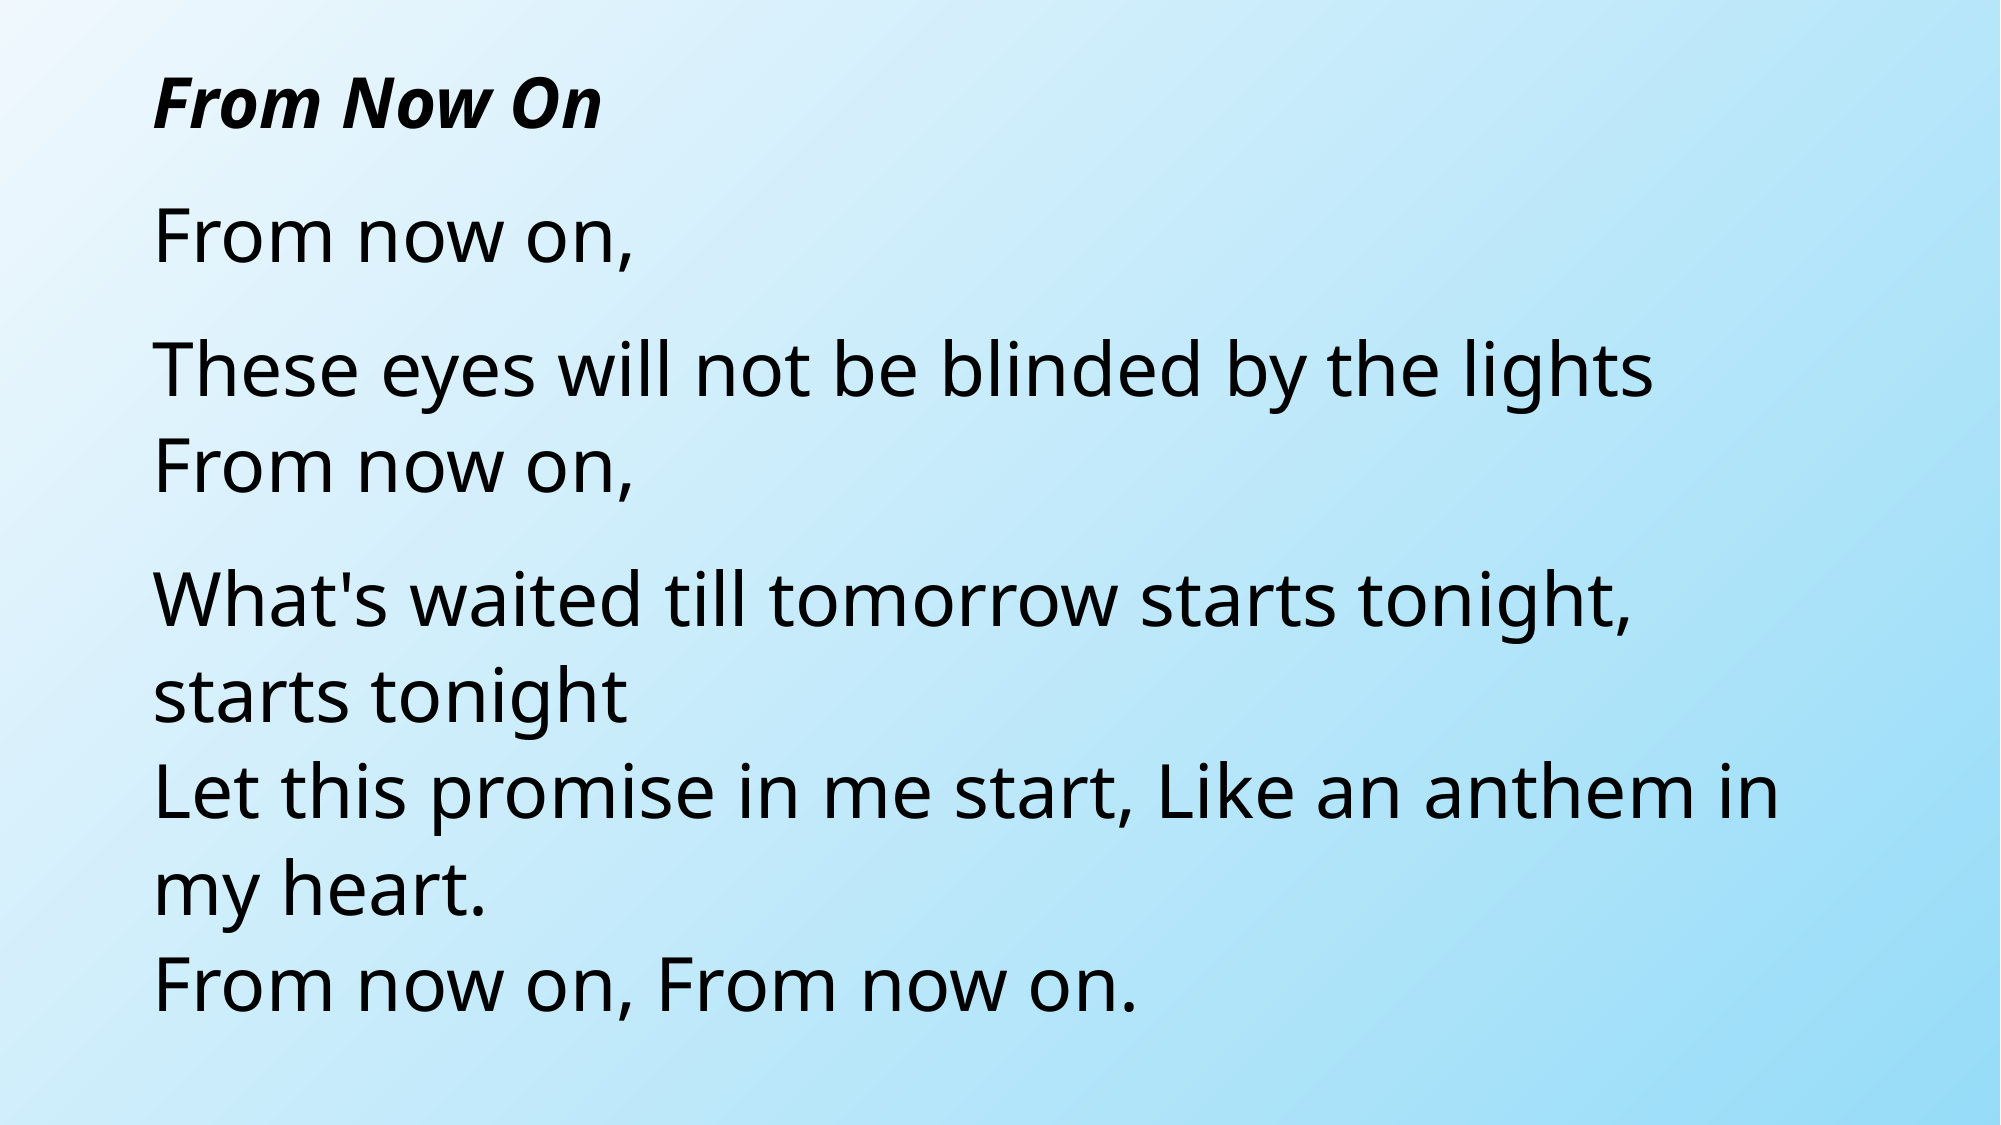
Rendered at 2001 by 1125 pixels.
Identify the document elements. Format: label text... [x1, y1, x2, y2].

list From now on, These eyes will not be blinded by the lights From now on, What's waited till tomorrow starts tonight, starts tonight Let this promise in me start, Like an anthem in my heart. From now on, From now on. [137, 173, 1863, 1082]
title From Now On [137, 59, 1863, 152]
